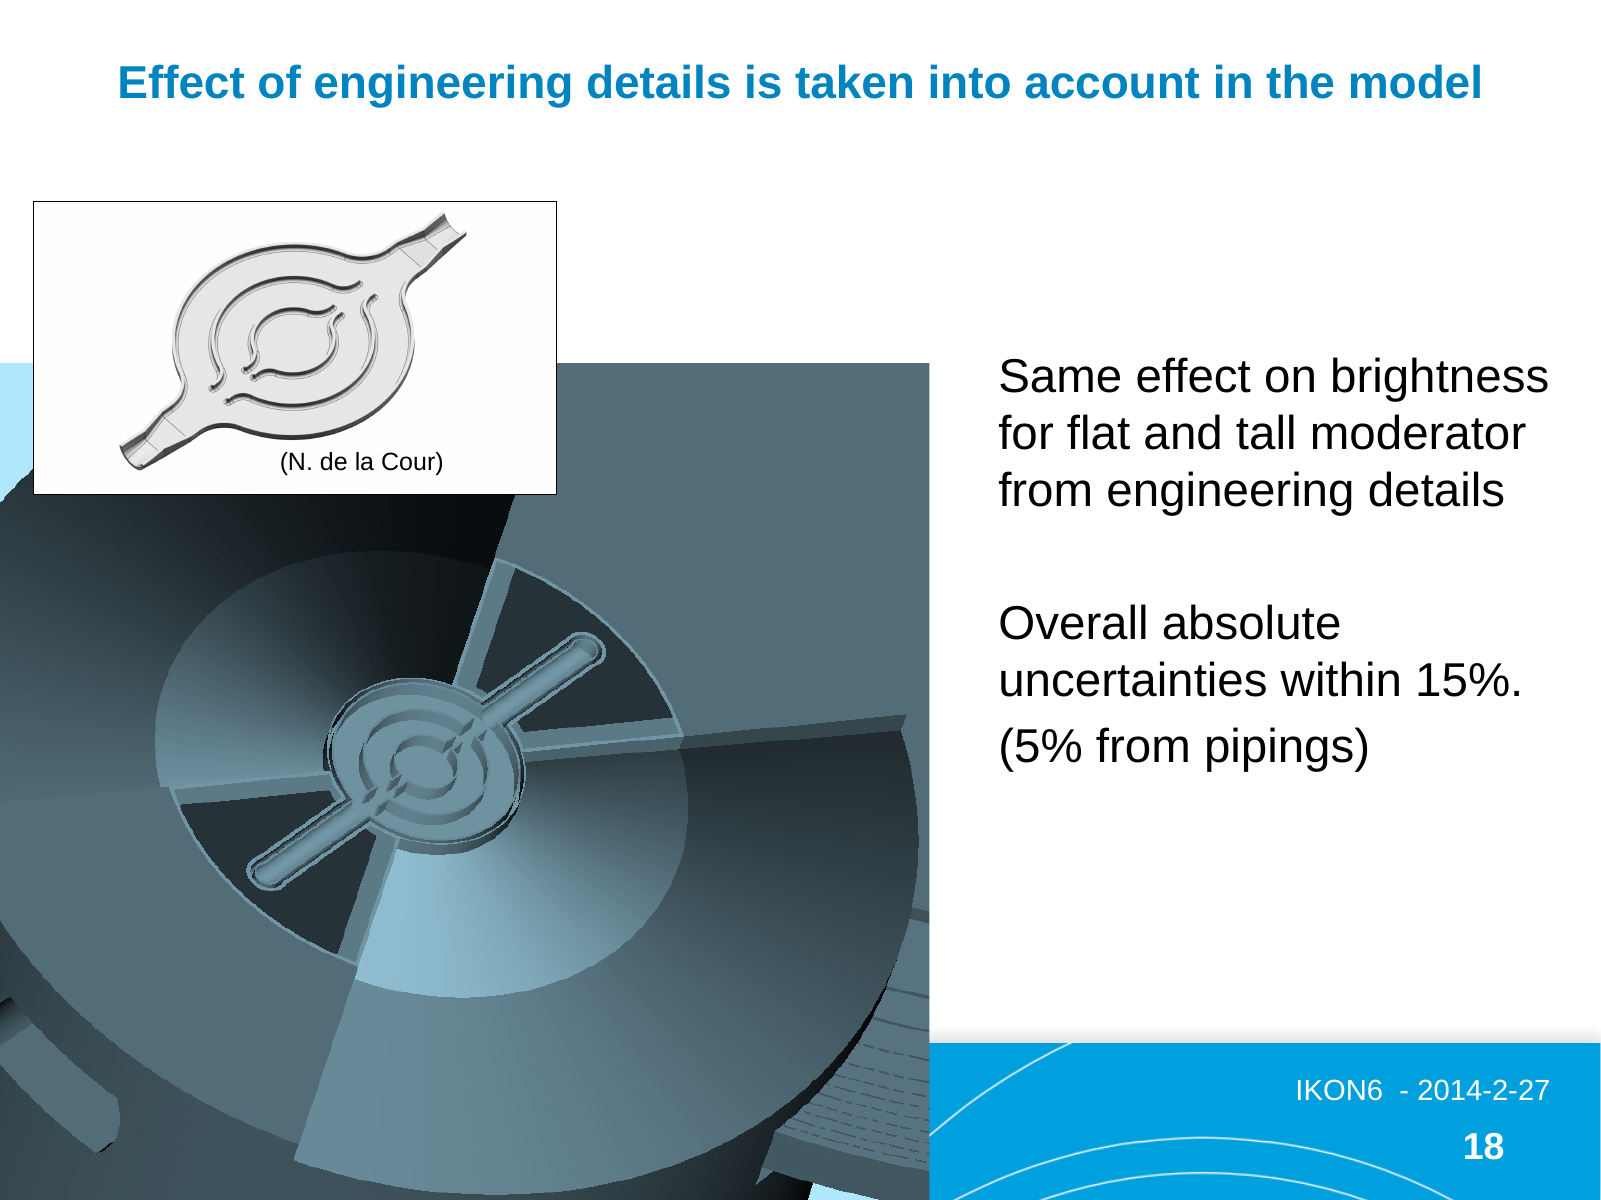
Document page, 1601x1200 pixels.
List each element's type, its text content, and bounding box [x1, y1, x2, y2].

picture [0, 201, 930, 1200]
text_box 18 [1146, 1112, 1521, 1177]
text_box Same effect on brightness for flat and tall moderator from engineering details Overall absolute uncertainties within 15%. (5% from pipings) [982, 270, 1601, 1049]
title Effect of engineering details is taken into account in the model [80, 27, 1521, 134]
